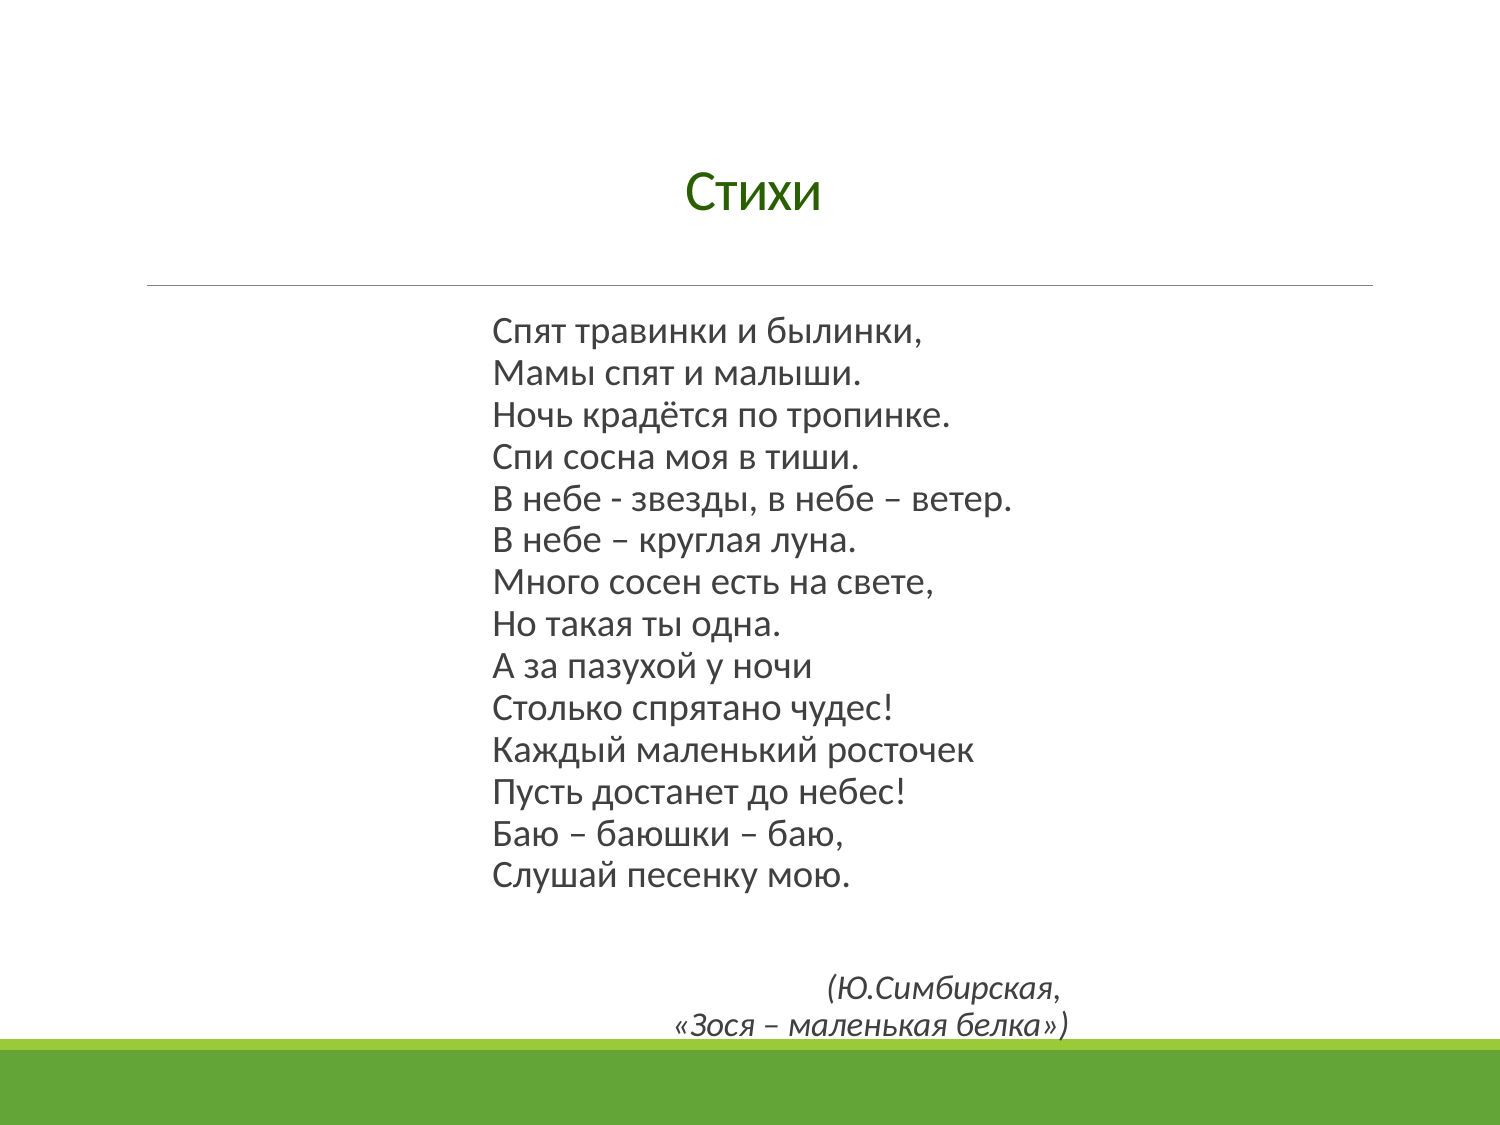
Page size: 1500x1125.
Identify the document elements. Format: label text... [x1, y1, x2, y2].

list Спят травинки и былинки, Мамы спят и малыши. Ночь крадётся по тропинке. Спи сосна моя в тиши. В небе - звезды, в небе – ветер. В небе – круглая луна. Много сосен есть на свете, Но такая ты одна. А за пазухой у ночи Столько спрятано чудес! Каждый маленький росточек Пусть достанет до небес! Баю – баюшки – баю, Слушай песенку мою. (Ю.Симбирская, «Зося – маленькая белка») [478, 302, 1070, 1054]
title Стихи [135, 80, 1374, 230]
